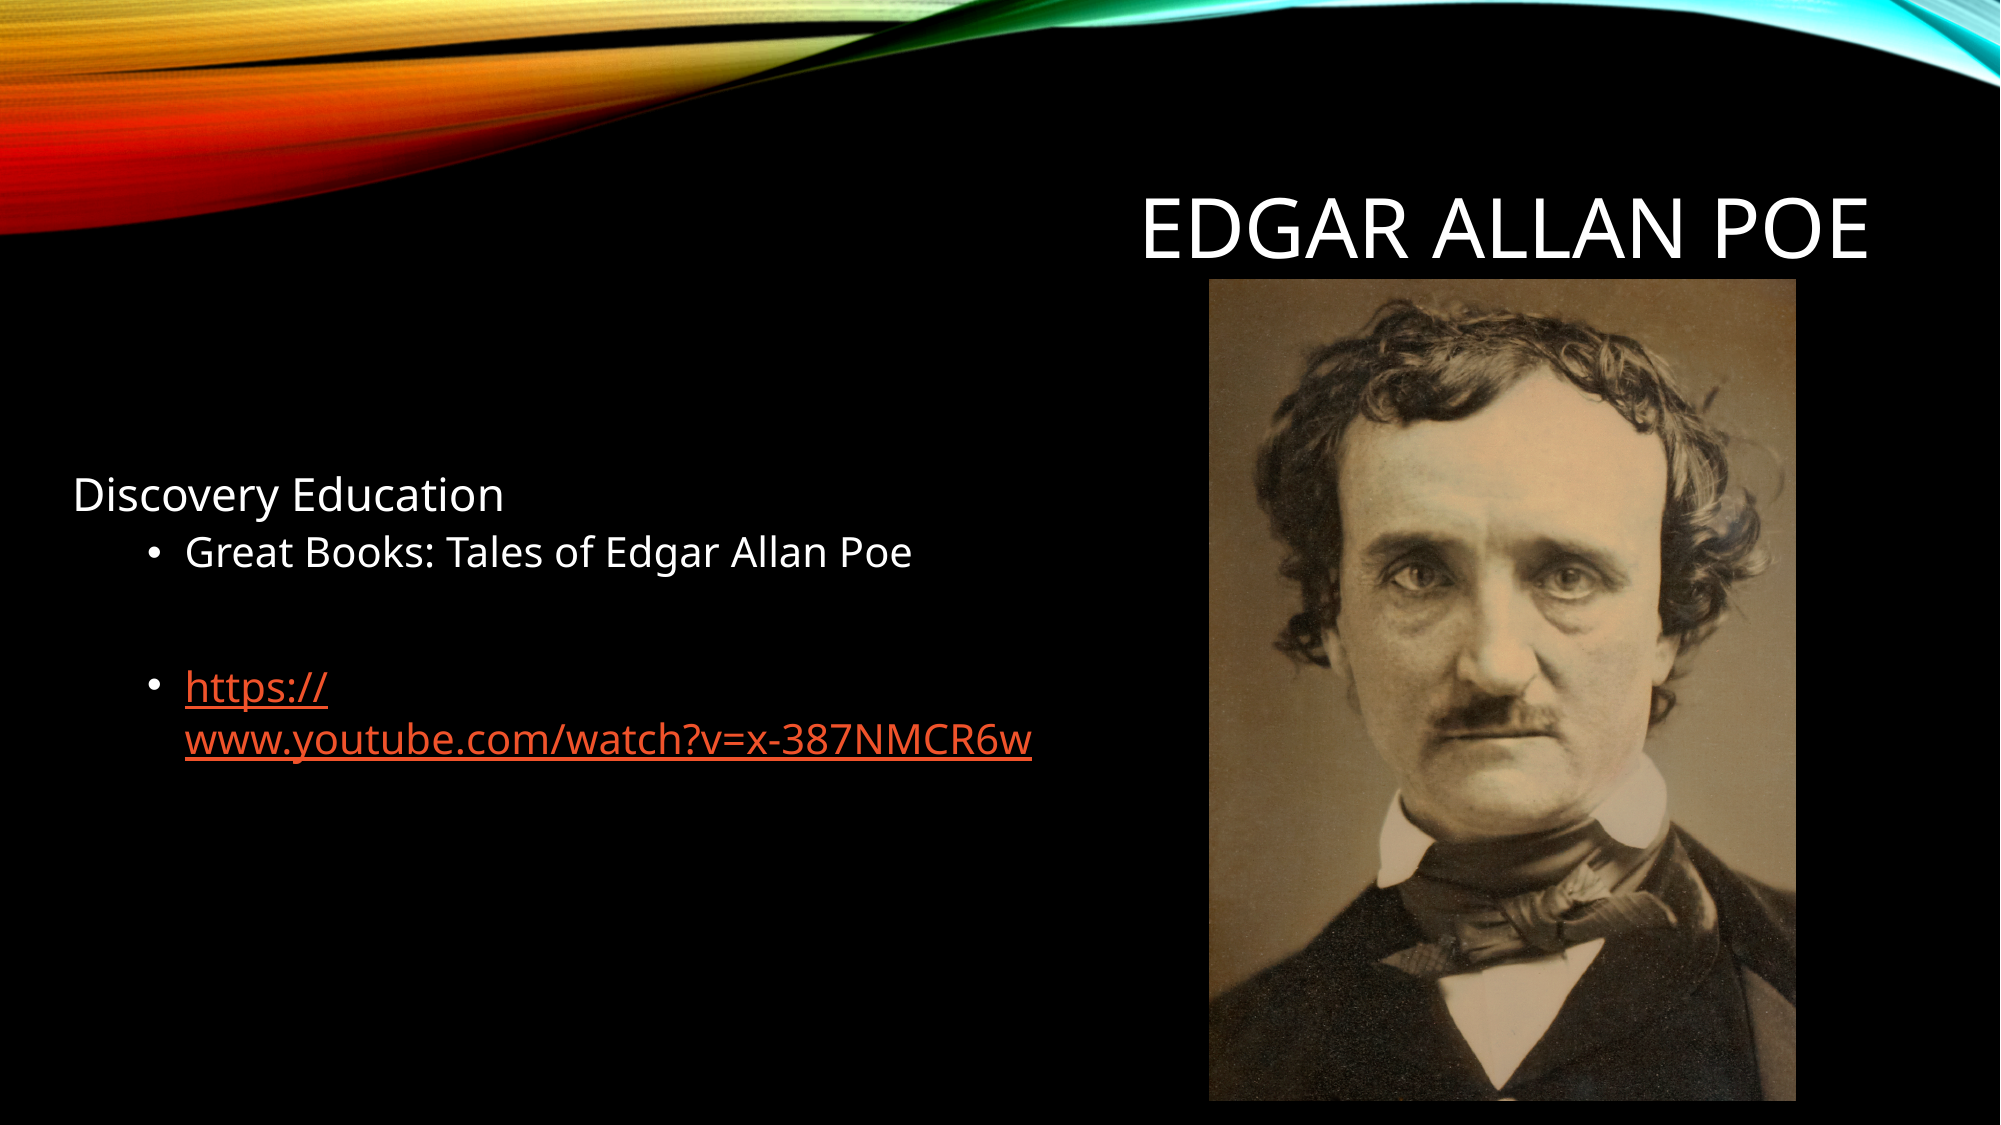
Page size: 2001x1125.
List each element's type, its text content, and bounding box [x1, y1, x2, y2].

picture [0, 0, 2000, 237]
title Edgar allan poe [474, 125, 1888, 338]
picture [1209, 279, 1796, 1101]
list Discovery Education Great Books: Tales of Edgar Allan Poe https://www.youtube.com/watch?v=x-387NMCR6w [57, 388, 1080, 1049]
